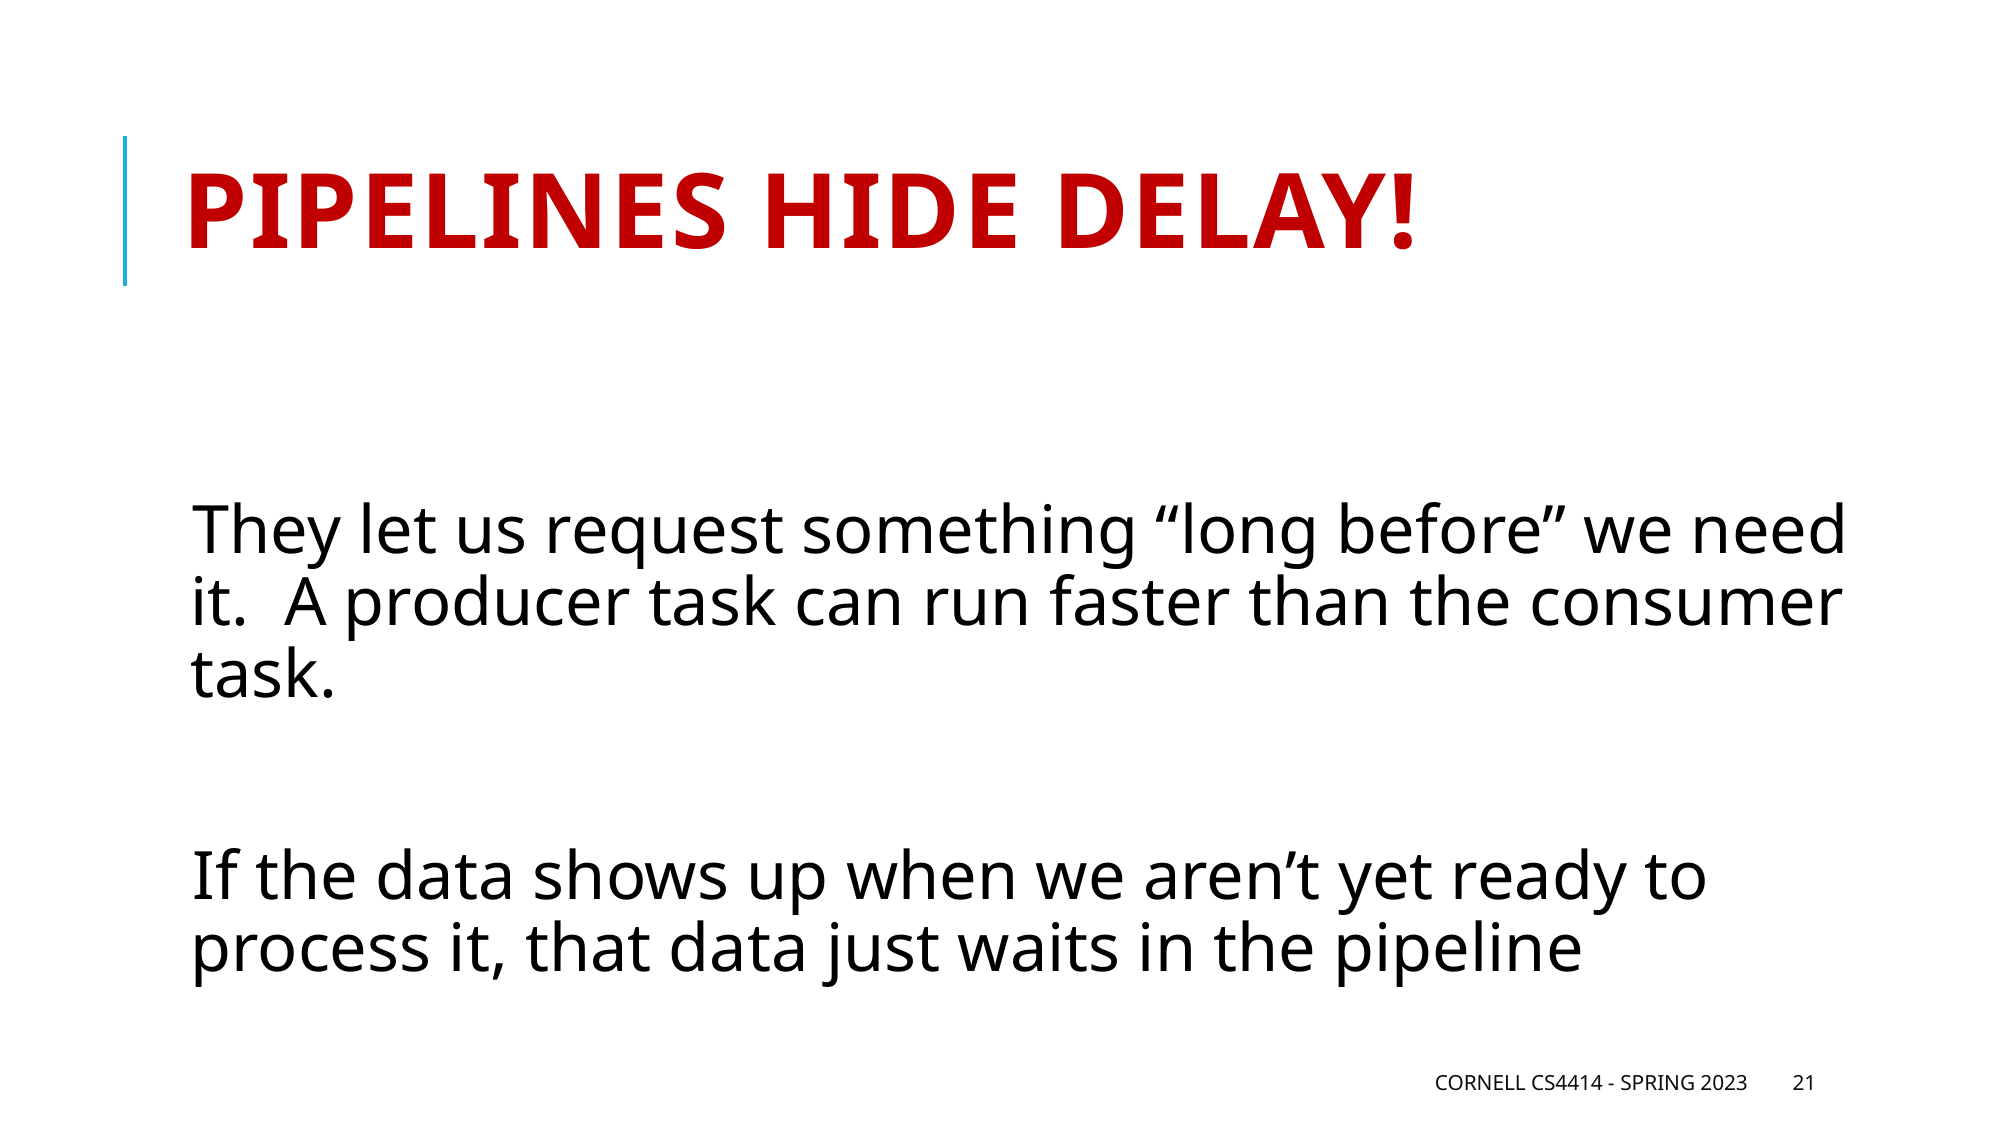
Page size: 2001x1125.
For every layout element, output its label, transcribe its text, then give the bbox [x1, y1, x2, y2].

list They let us request something “long before” we need it. A producer task can run faster than the consumer task. If the data shows up when we aren’t yet ready to process it, that data just waits in the pipeline [168, 488, 1914, 1035]
footer Cornell CS4414 - Spring 2023 [794, 1061, 1763, 1107]
title Pipelines hide delay! [168, 96, 1914, 342]
slide_number 21 [1777, 1061, 1938, 1107]
